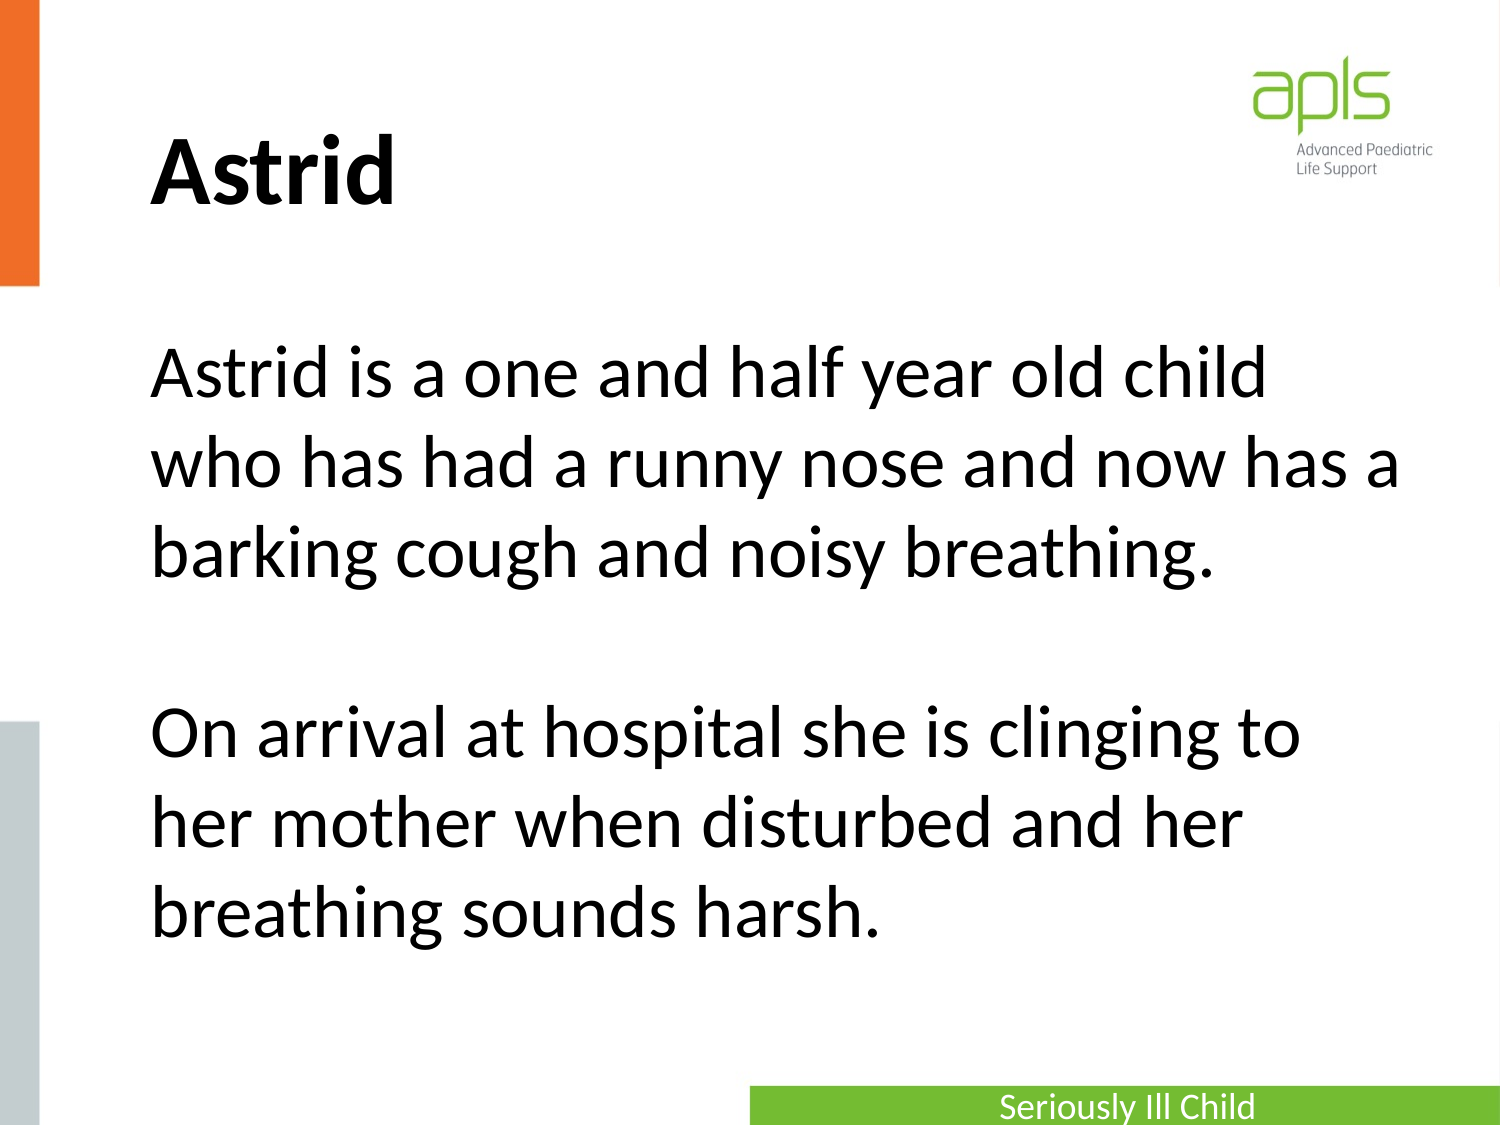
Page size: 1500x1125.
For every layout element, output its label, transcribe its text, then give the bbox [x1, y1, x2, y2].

picture [0, 0, 1500, 1125]
title Astrid [135, 97, 1237, 314]
list Astrid is a one and half year old child who has had a runny nose and now has a barking cough and noisy breathing. On arrival at hospital she is clinging to her mother when disturbed and her breathing sounds harsh. [135, 314, 1425, 1005]
